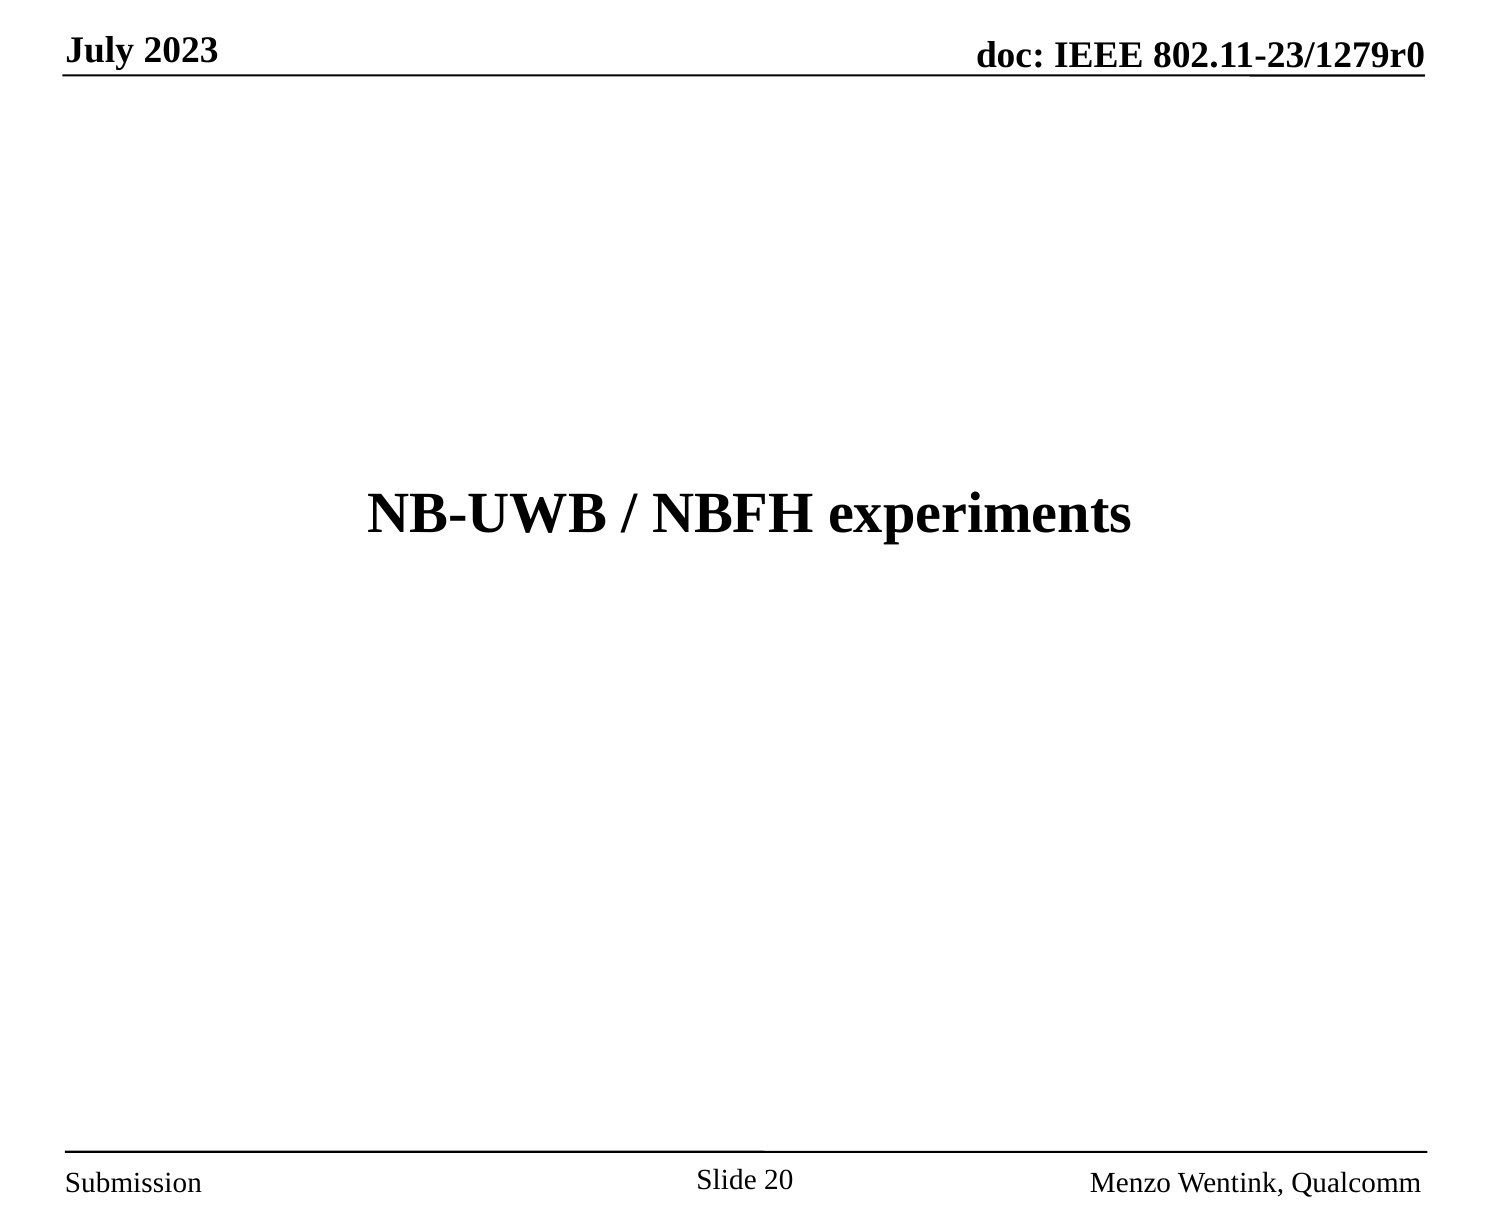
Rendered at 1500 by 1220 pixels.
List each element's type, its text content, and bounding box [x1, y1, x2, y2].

slide_number Slide 20 [693, 1160, 797, 1196]
title NB-UWB / NBFH experiments [112, 378, 1388, 641]
